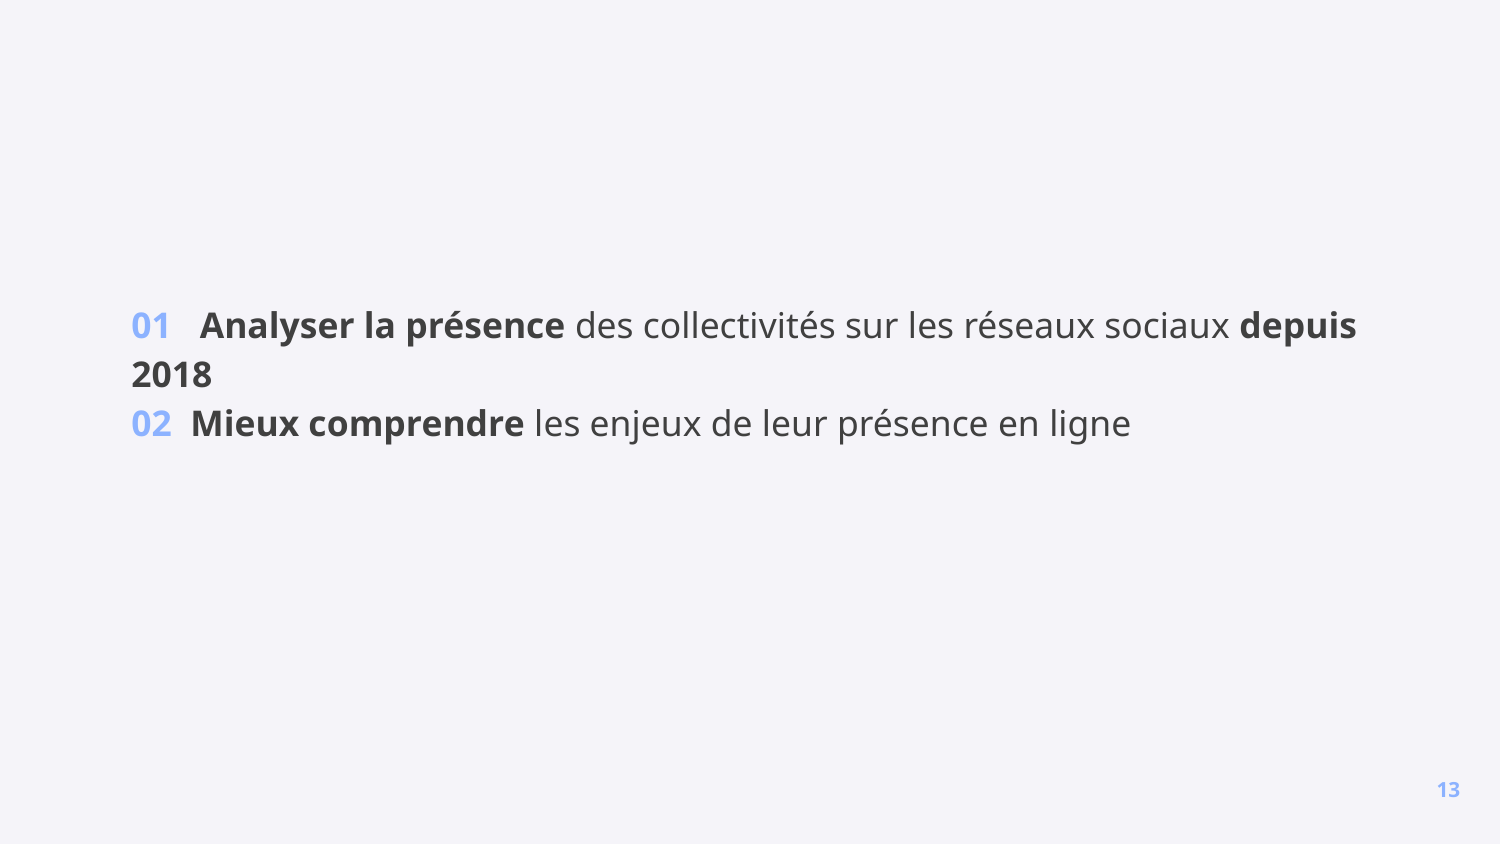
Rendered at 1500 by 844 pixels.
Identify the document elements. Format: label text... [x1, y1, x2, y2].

slide_number ‹#› [1419, 771, 1476, 810]
text_box 01 Analyser la présence des collectivités sur les réseaux sociaux depuis 2018 02 Mieux comprendre les enjeux de leur présence en ligne [116, 281, 1384, 562]
